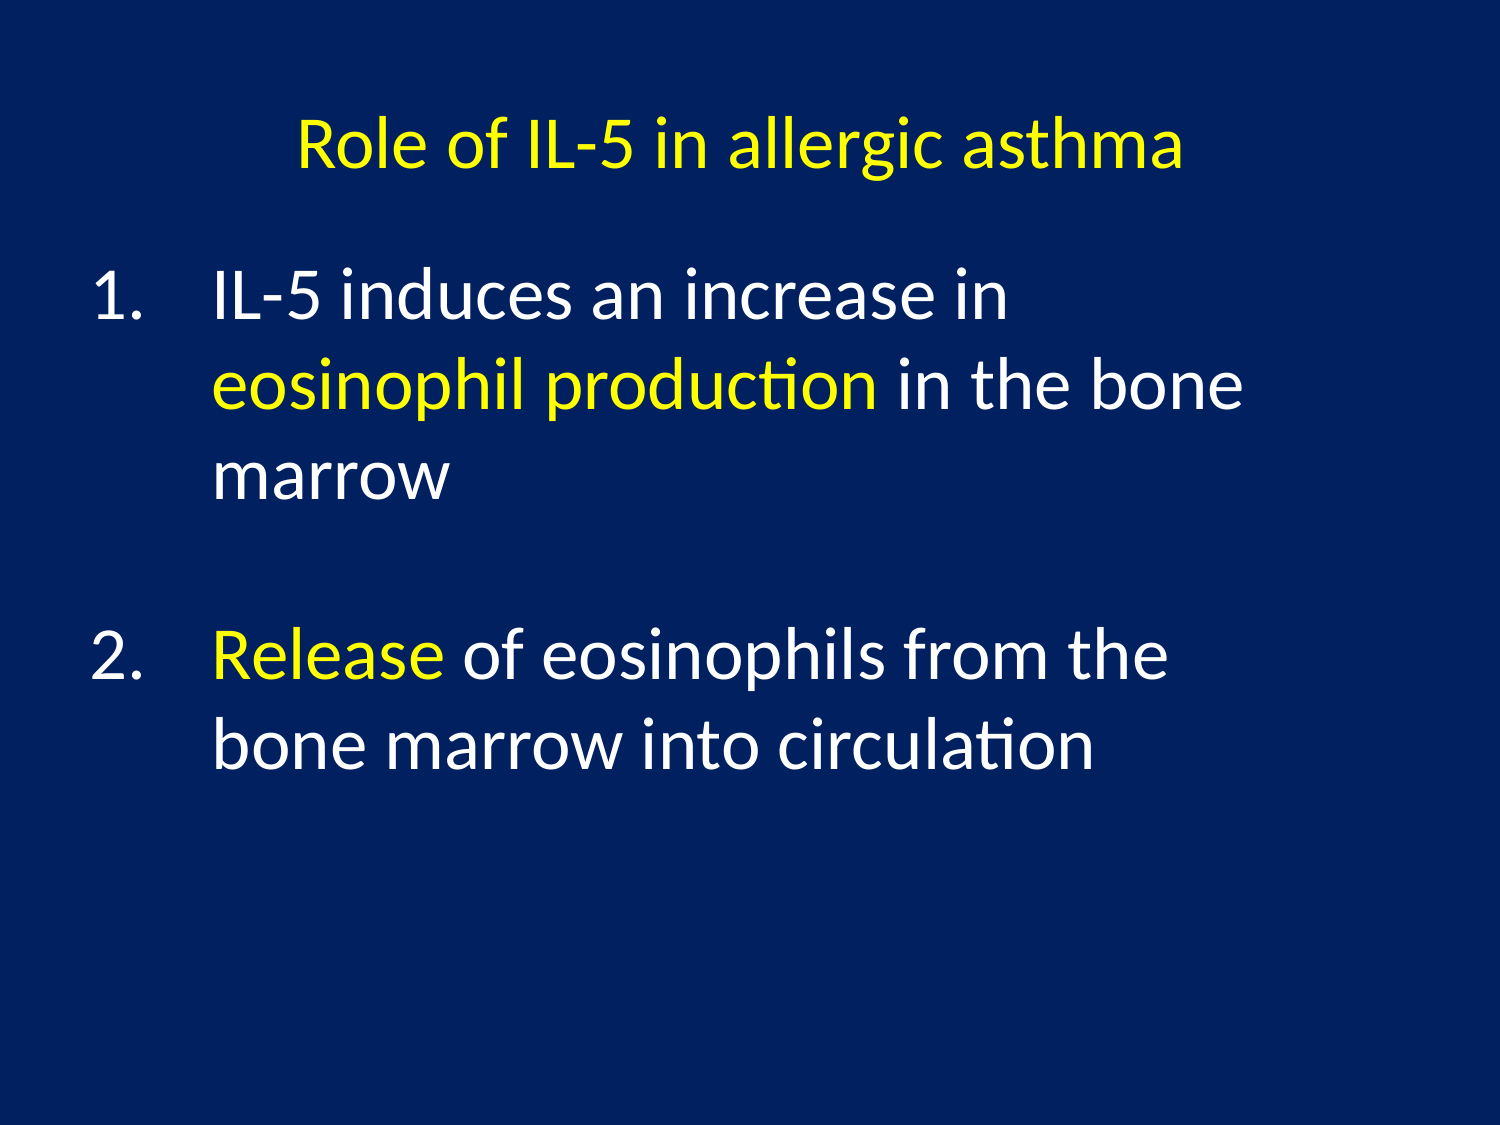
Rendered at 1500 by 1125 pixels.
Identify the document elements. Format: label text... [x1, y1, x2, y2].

text_box IL-5 induces an increase in eosinophil production in the bone marrow 2. Release of eosinophils from the bone marrow into circulation [74, 237, 1338, 793]
title Role of IL-5 in allergic asthma [75, 45, 1425, 233]
